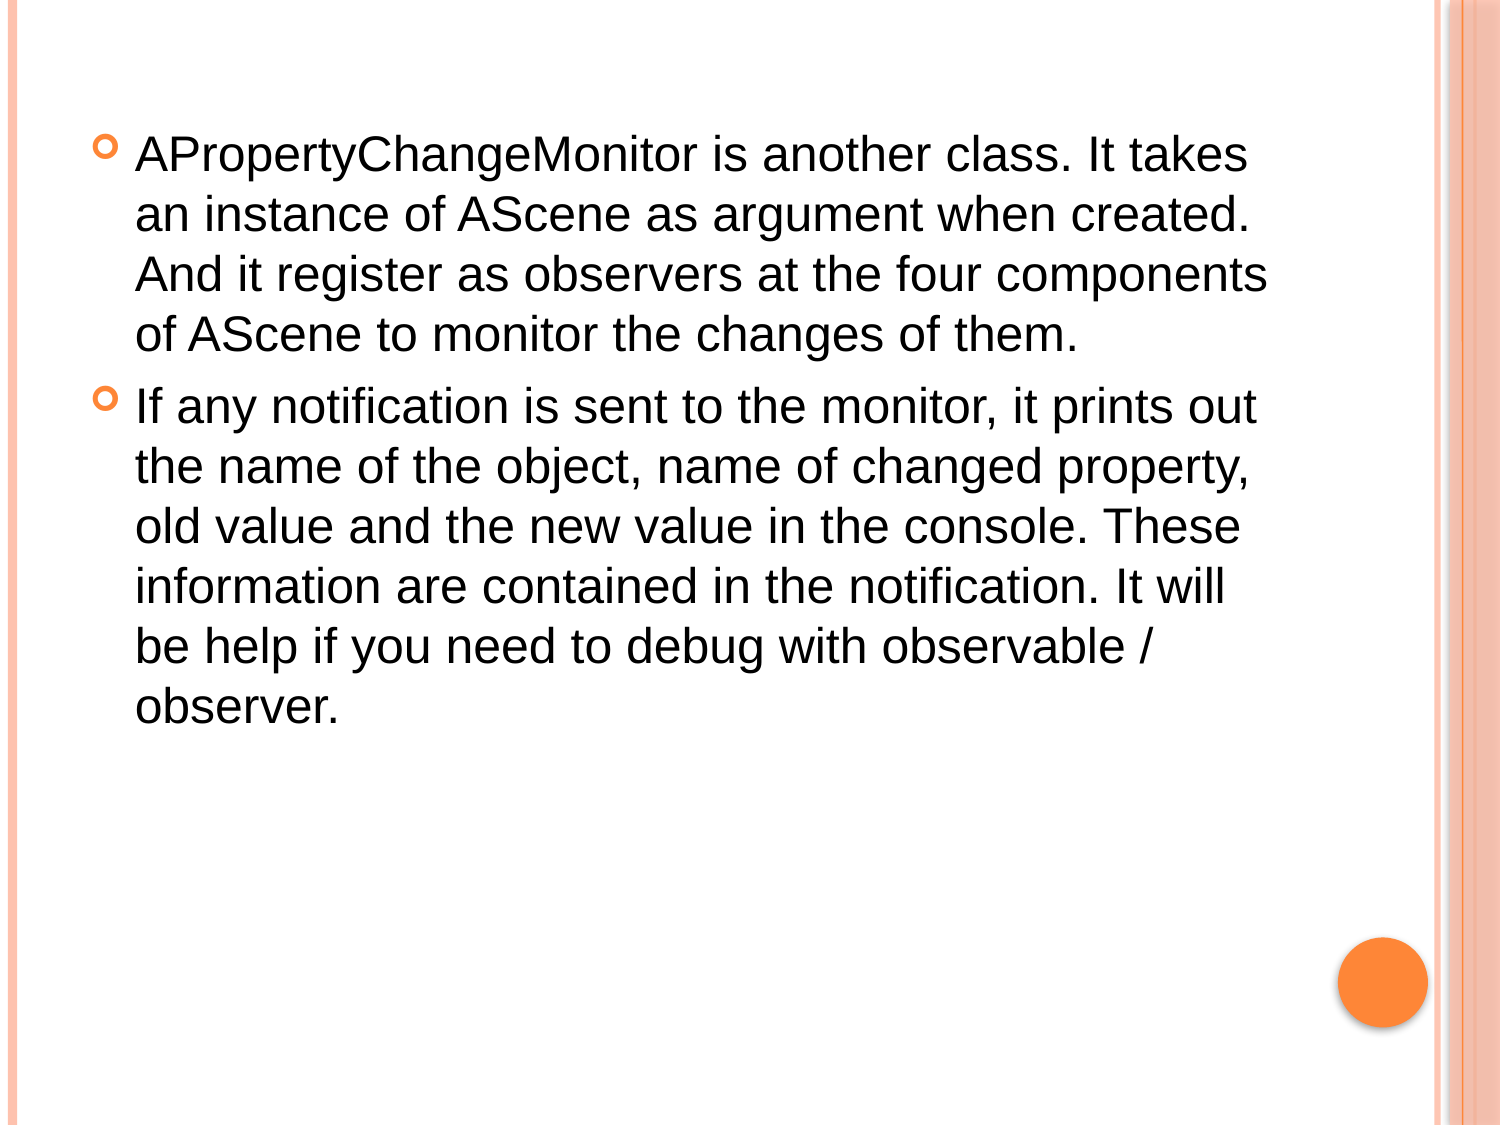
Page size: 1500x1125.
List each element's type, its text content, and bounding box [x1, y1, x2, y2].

list APropertyChangeMonitor is another class. It takes an instance of AScene as argument when created. And it register as observers at the four components of AScene to monitor the changes of them. If any notification is sent to the monitor, it prints out the name of the object, name of changed property, old value and the new value in the console. These information are contained in the notification. It will be help if you need to debug with observable / observer. [75, 113, 1300, 1062]
